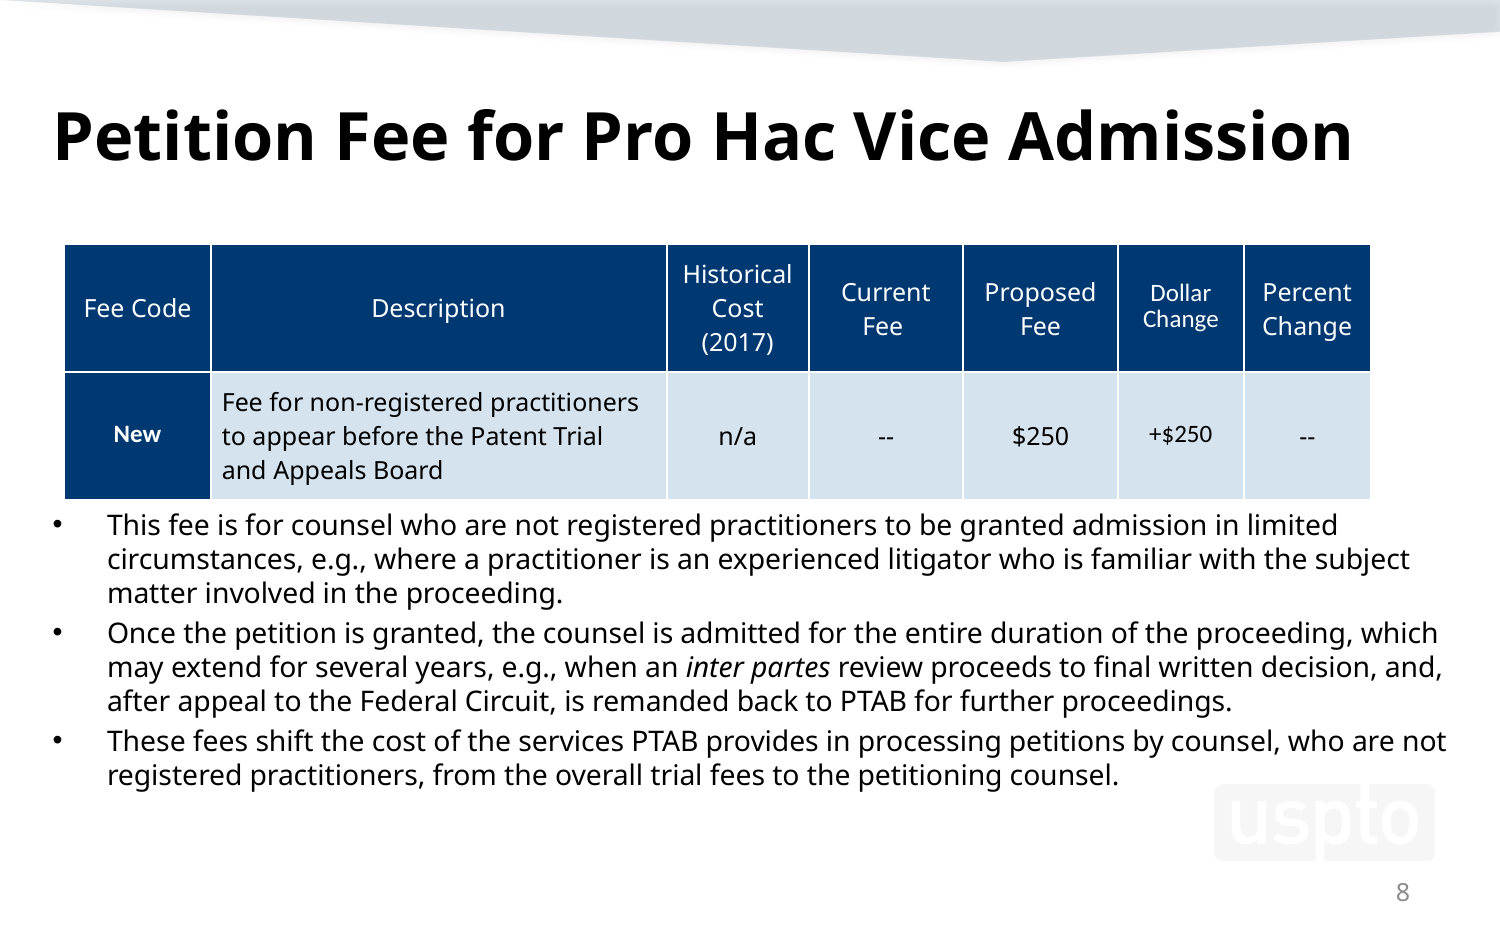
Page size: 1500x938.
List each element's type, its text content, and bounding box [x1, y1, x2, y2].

table_cell -- [810, 373, 962, 499]
table_cell -- [1245, 373, 1370, 499]
slide_number 8 [1074, 868, 1425, 919]
table_header Dollar Change [1119, 245, 1243, 371]
table_header Historical Cost (2017) [668, 245, 808, 371]
table_header Percent Change [1245, 245, 1370, 371]
table_cell Fee for non-registered practitioners to appear before the Patent Trial and Appeals Board [212, 373, 666, 499]
table_cell New [65, 373, 210, 499]
table_cell +$250 [1119, 373, 1243, 499]
title Petition Fee for Pro Hac Vice Admission [37, 81, 1500, 227]
table_header Current Fee [810, 245, 962, 371]
table_cell $250 [964, 373, 1117, 499]
list This fee is for counsel who are not registered practitioners to be granted admission in limited circumstances, e.g., where a practitioner is an experienced litigator who is familiar with the subject matter involved in the proceeding. Once the petition is granted, the counsel is admitted for the entire duration of the proceeding, which may extend for several years, e.g., when an inter partes review proceeds to final written decision, and, after appeal to the Federal Circuit, is remanded back to PTAB for further proceedings. These fees shift the cost of the services PTAB provides in processing petitions by counsel, who are not registered practitioners, from the overall trial fees to the petitioning counsel. [37, 499, 1474, 824]
table_header Description [212, 245, 666, 371]
table_header Fee Code [65, 245, 210, 371]
table_header Proposed Fee [964, 245, 1117, 371]
table_cell n/a [668, 373, 808, 499]
